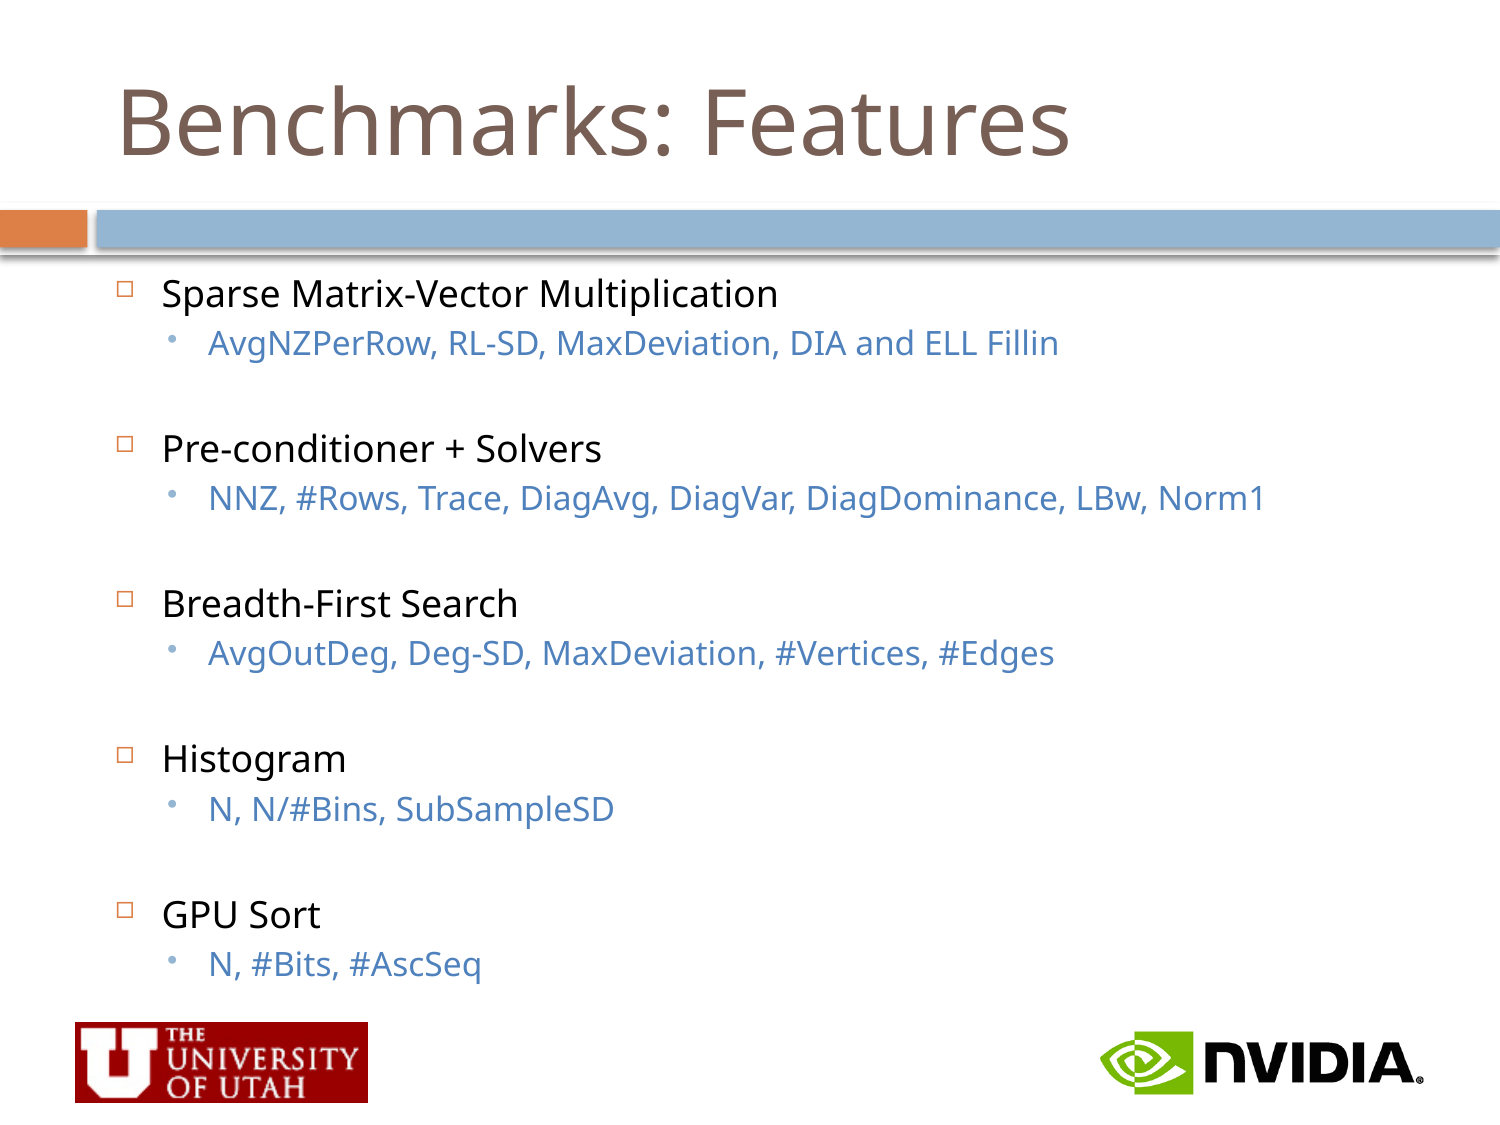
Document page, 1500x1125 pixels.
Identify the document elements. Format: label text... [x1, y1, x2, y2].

picture [1099, 1022, 1425, 1104]
picture [75, 1022, 368, 1103]
list Sparse Matrix-Vector Multiplication AvgNZPerRow, RL-SD, MaxDeviation, DIA and ELL Fillin Pre-conditioner + Solvers NNZ, #Rows, Trace, DiagAvg, DiagVar, DiagDominance, LBw, Norm1 Breadth-First Search AvgOutDeg, Deg-SD, MaxDeviation, #Vertices, #Edges Histogram N, N/#Bins, SubSampleSD GPU Sort N, #Bits, #AscSeq [100, 262, 1438, 1000]
title Benchmarks: Features [100, 37, 1438, 200]
